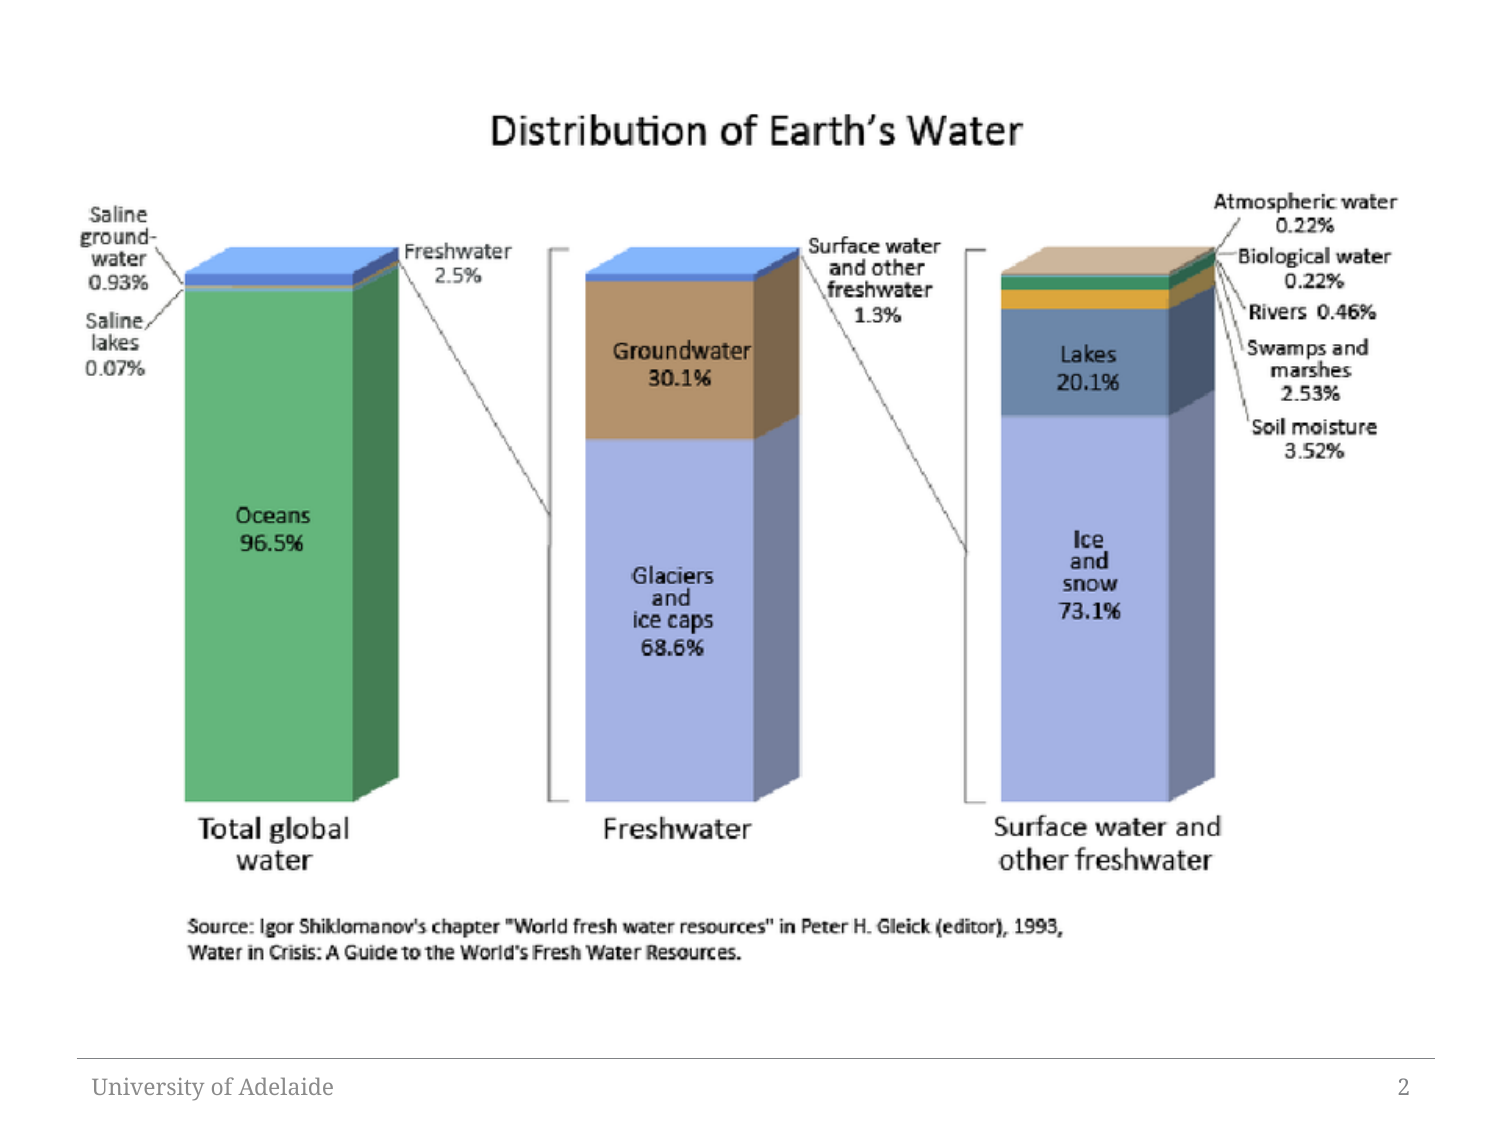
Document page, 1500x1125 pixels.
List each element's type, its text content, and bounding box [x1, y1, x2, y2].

slide_number 2 [1074, 1057, 1425, 1118]
footer University of Adelaide [76, 1057, 552, 1118]
picture [76, 113, 1406, 966]
